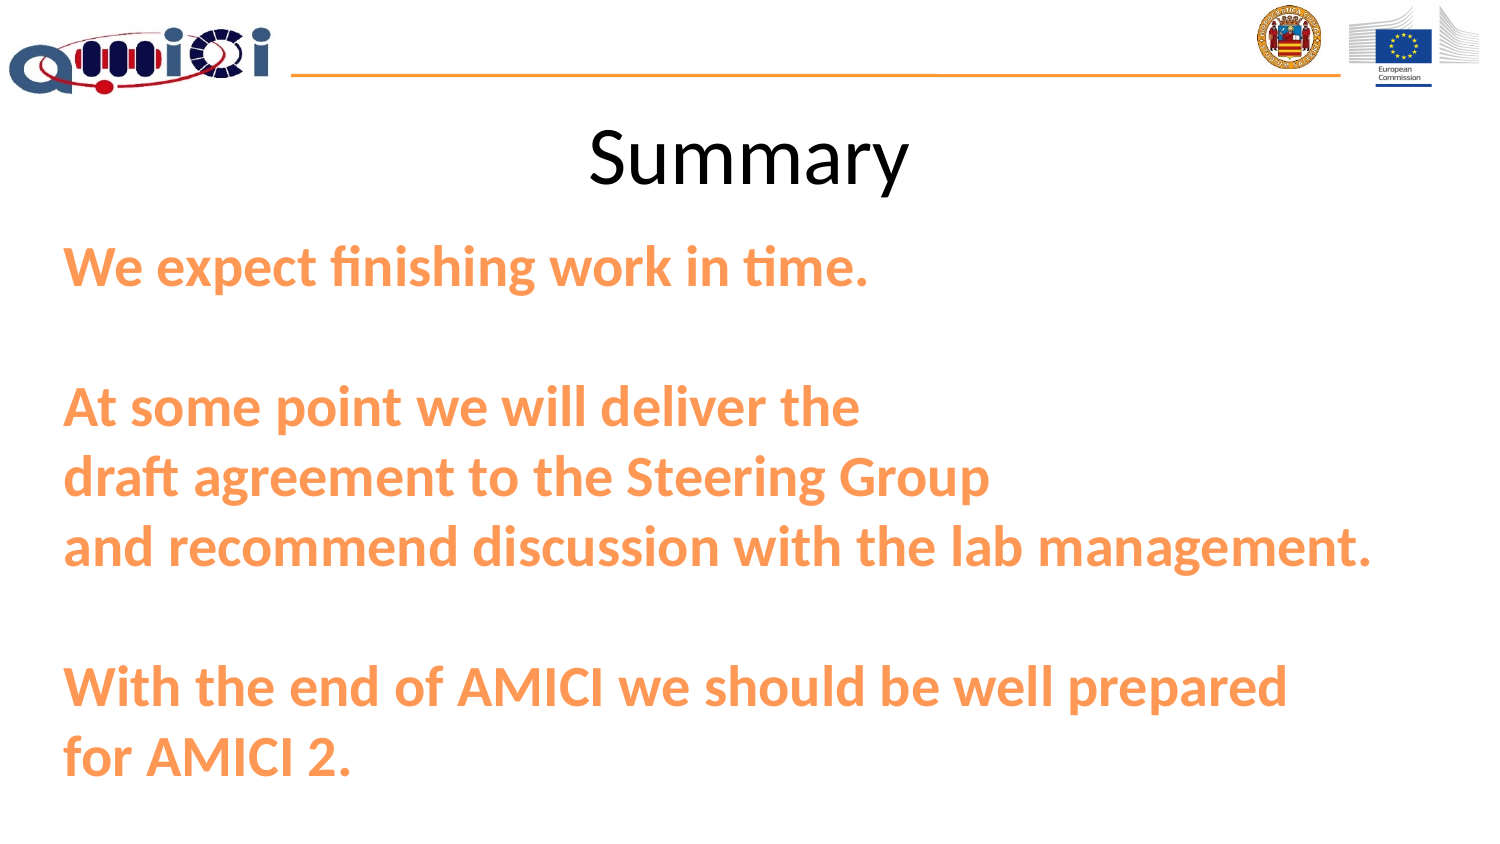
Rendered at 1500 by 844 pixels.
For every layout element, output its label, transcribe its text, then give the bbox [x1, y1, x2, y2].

picture [1, 0, 278, 121]
text_box We expect finishing work in time. At some point we will deliver the draft agreement to the Steering Group and recommend discussion with the lab management. With the end of AMICI we should be well prepared for AMICI 2. [48, 220, 1402, 796]
picture [1340, 0, 1486, 93]
picture [1257, 5, 1321, 69]
title Summary [75, 80, 1425, 221]
